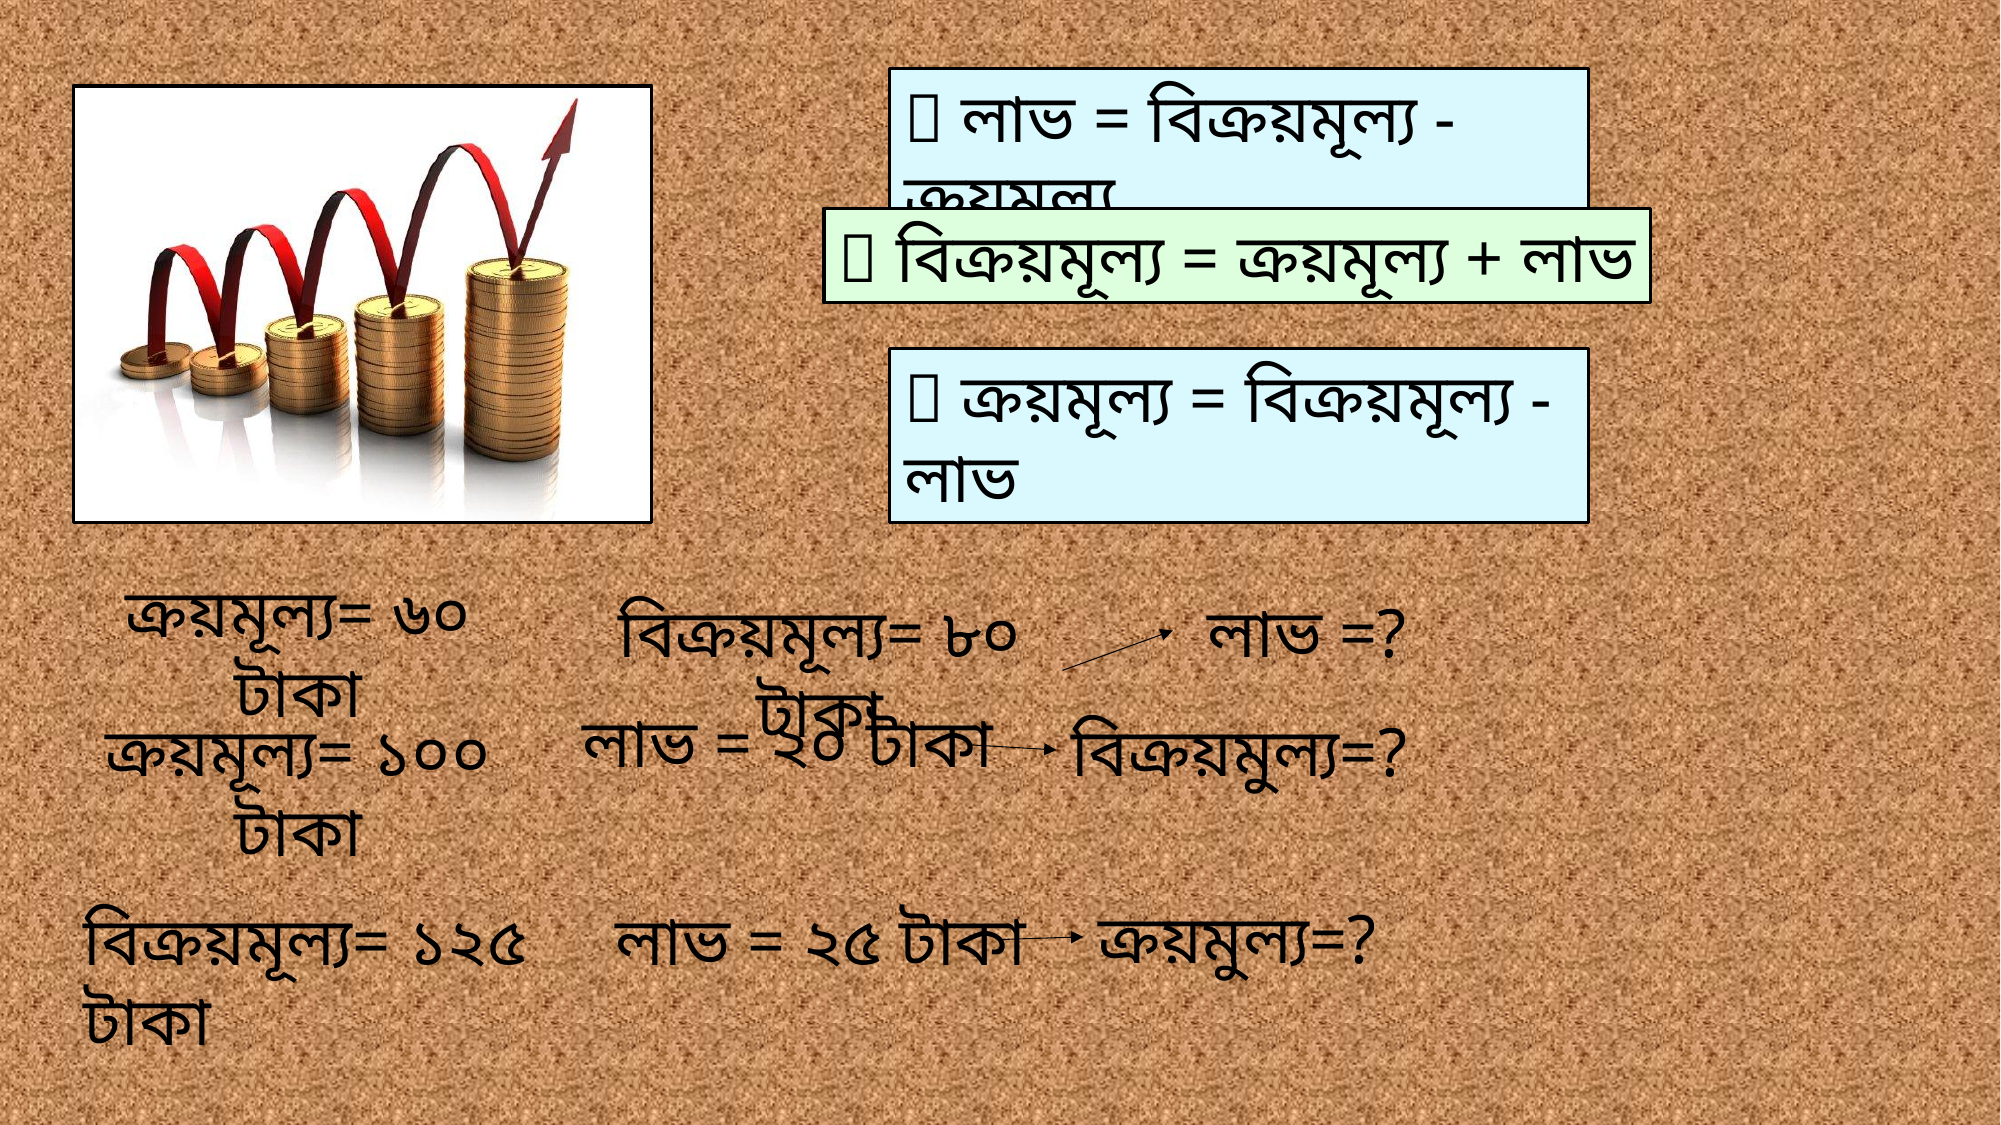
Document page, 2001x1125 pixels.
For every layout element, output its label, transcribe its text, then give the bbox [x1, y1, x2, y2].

picture [0, 0, 2001, 1125]
text_box বিক্রয়মুল্য=? [1056, 702, 1422, 798]
text_box ক্রয়মুল্য=? [1083, 889, 1392, 985]
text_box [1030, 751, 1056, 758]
text_box ক্রয়মূল্য= ৬০ টাকা [49, 563, 547, 702]
text_box ক্রয়মূল্য= ১০০ টাকা [49, 702, 547, 878]
text_box  ক্রয়মূল্য = বিক্রয়মূল্য - লাভ [889, 348, 1589, 523]
text_box  লাভ = বিক্রয়মূল্য - ক্রয়মুল্য [889, 68, 1589, 208]
text_box লাভ =? [1172, 583, 1442, 678]
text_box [970, 744, 1085, 751]
text_box বিক্রয়মূল্য= ১২৫ টাকা [69, 891, 566, 1067]
text_box লাভ = ২০ টাকা [546, 693, 1030, 788]
text_box লাভ = ২৫ টাকা [579, 891, 1063, 987]
text_box বিক্রয়মূল্য= ৮০ টাকা [577, 583, 1063, 744]
text_box  বিক্রয়মূল্য = ক্রয়মূল্য + লাভ [823, 208, 1651, 303]
